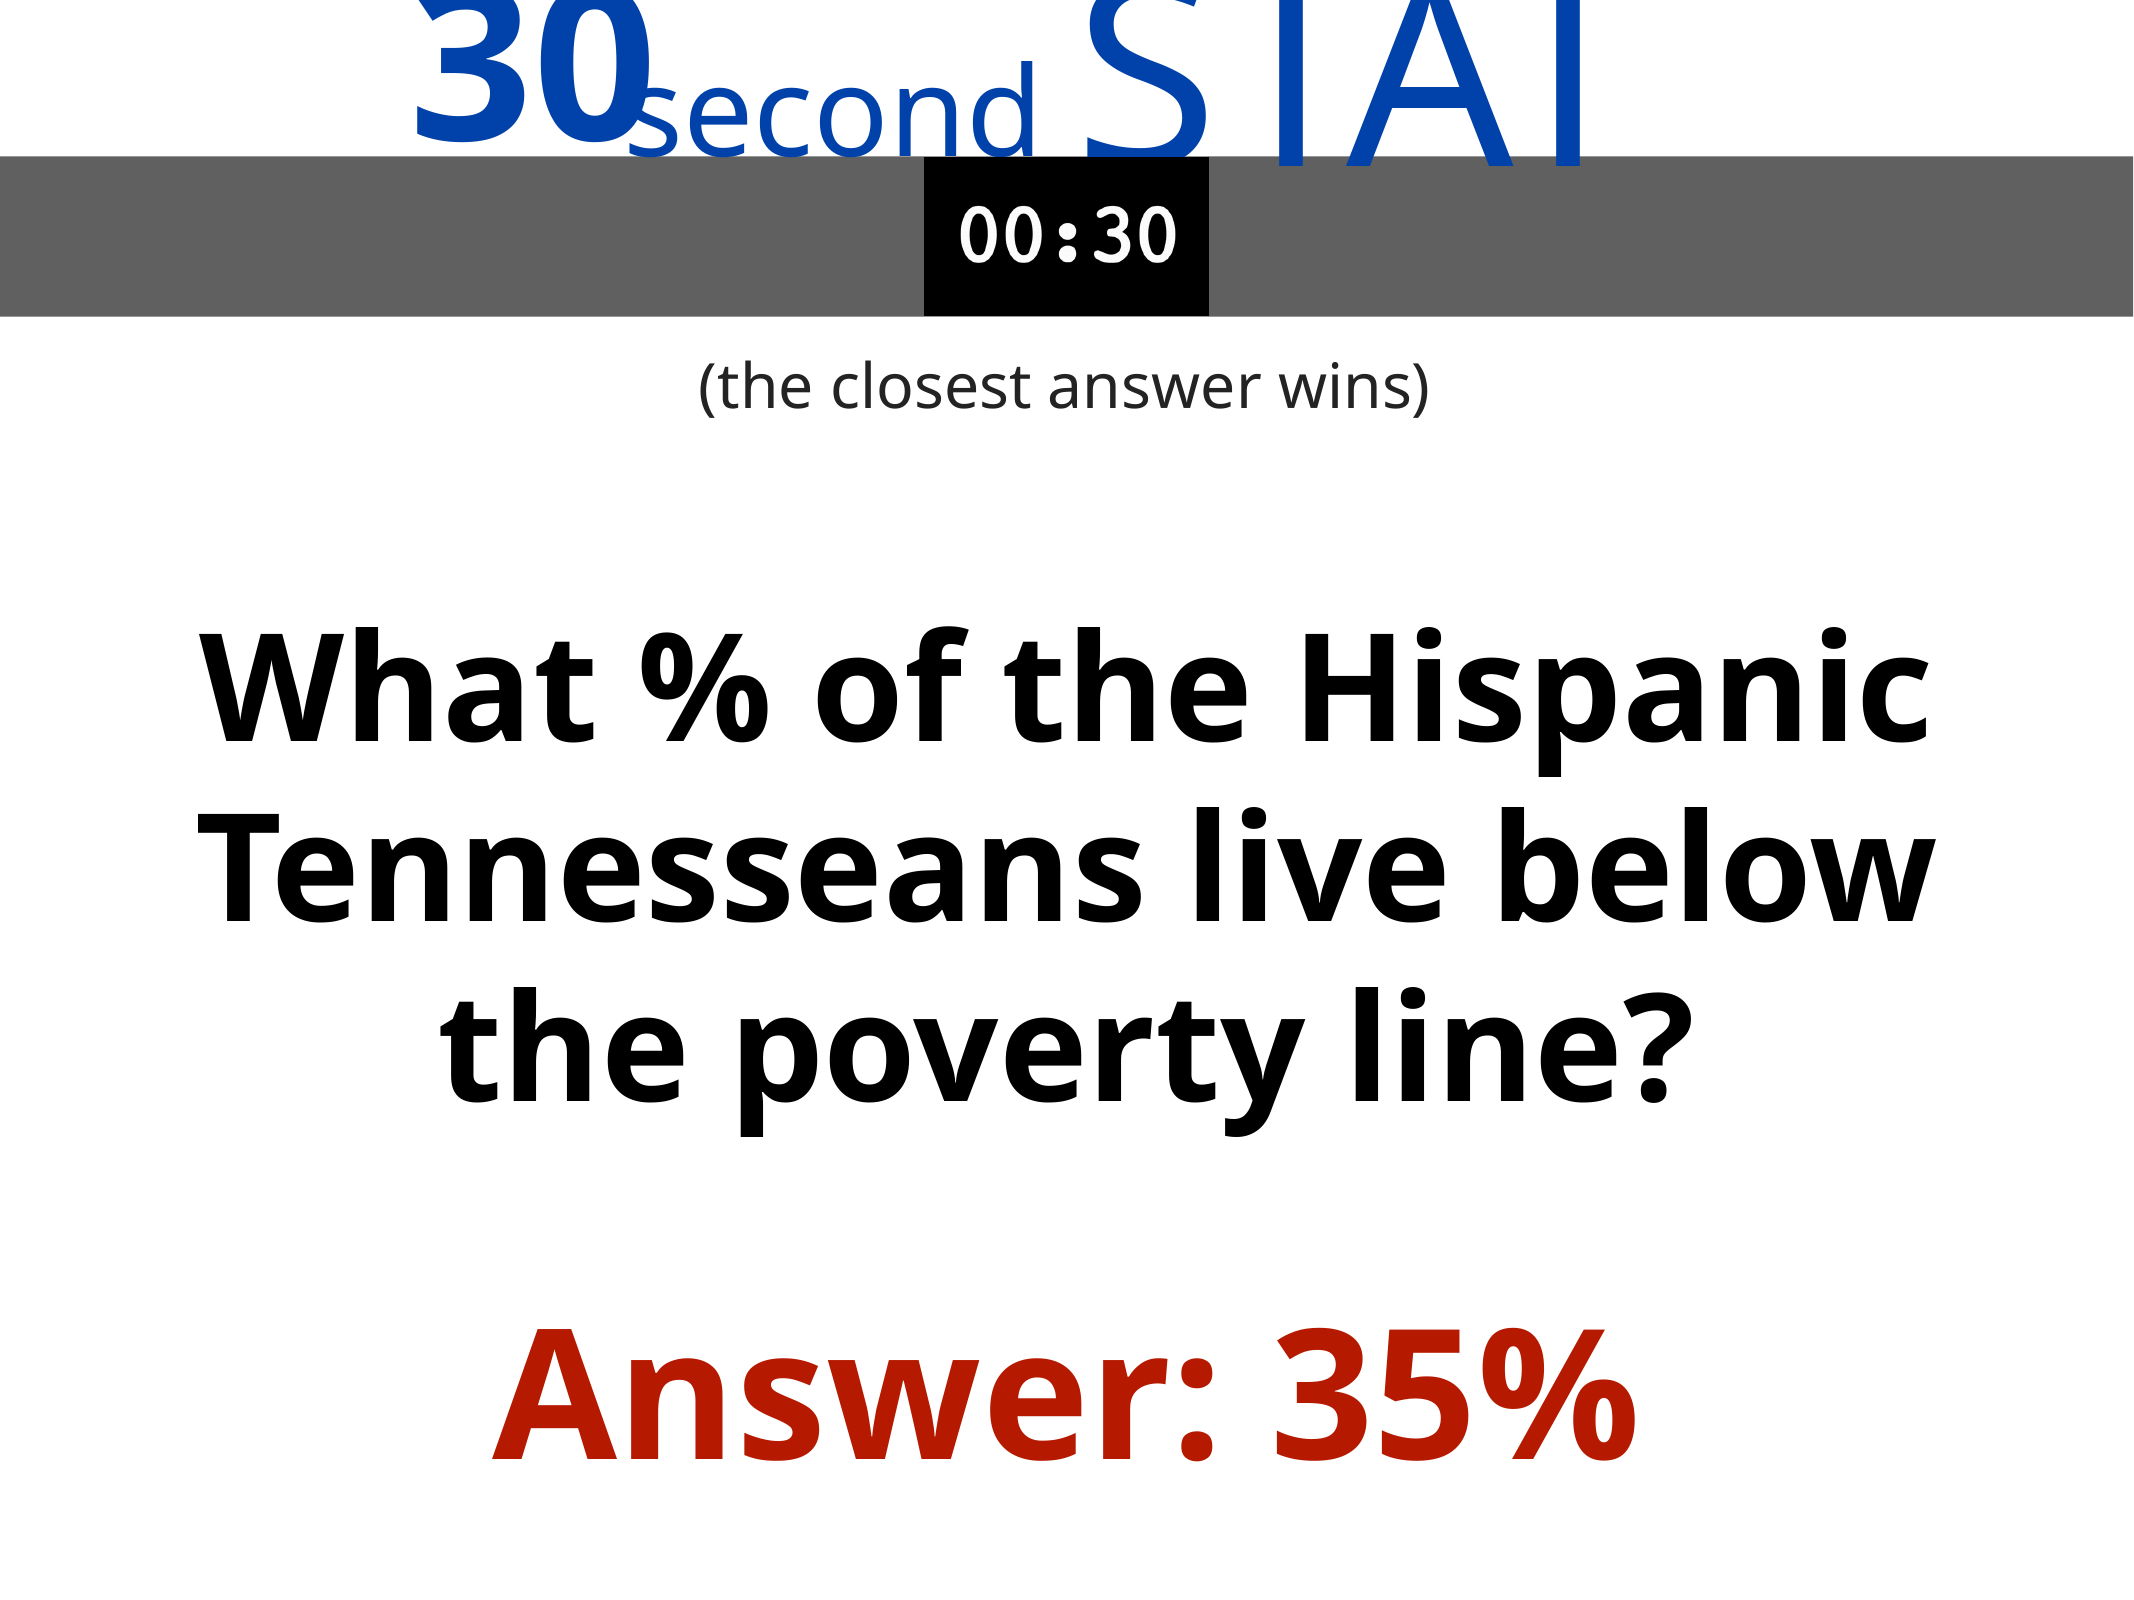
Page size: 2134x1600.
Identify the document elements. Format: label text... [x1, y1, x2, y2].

text_box Answer: 35% [492, 1278, 1642, 1496]
text_box [1210, 156, 2134, 317]
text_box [923, 155, 1210, 317]
text_box What % of the Hispanic Tennesseans live below the poverty line? [60, 591, 2073, 1132]
text_box [0, 156, 923, 317]
text_box 30 [409, 0, 658, 184]
text_box (the closest answer wins) [698, 345, 1432, 421]
text_box second [623, 31, 1044, 182]
text_box STAT [1074, 0, 1642, 219]
